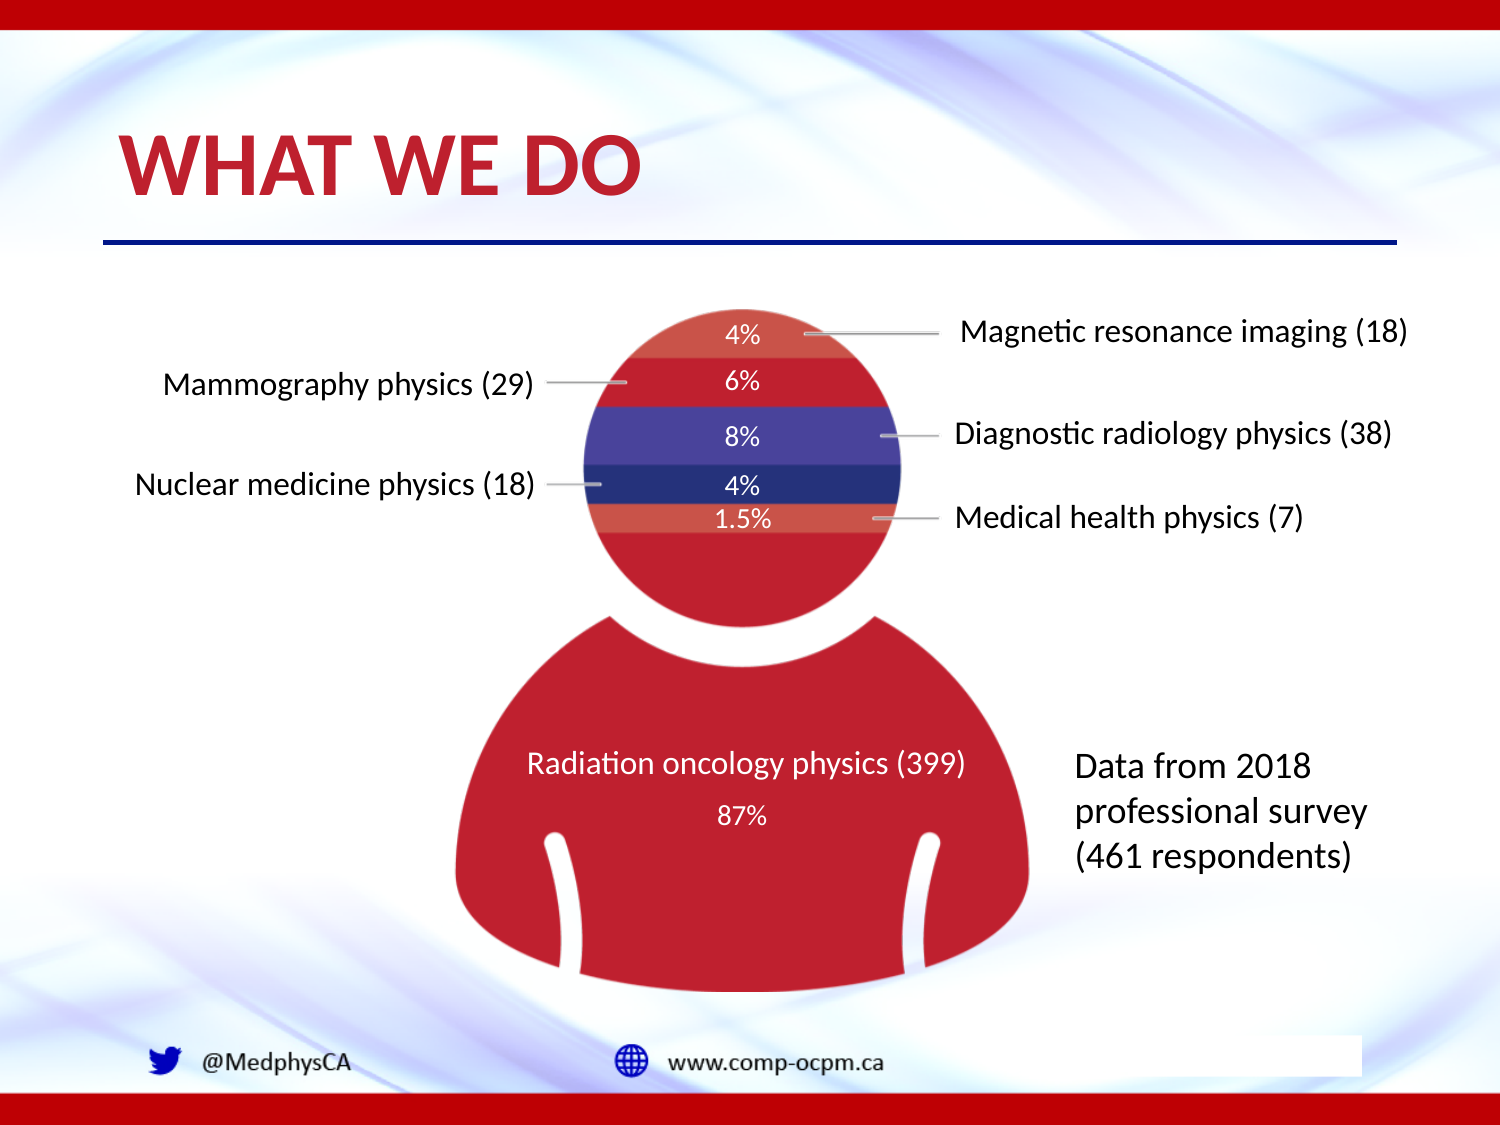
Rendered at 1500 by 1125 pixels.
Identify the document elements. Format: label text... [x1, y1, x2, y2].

text_box Diagnostic radiology physics (38) [1279, 404, 1495, 471]
text_box Mammography physics (29) [154, 354, 252, 421]
text_box Data from 2018 professional survey (461 respondents) [1279, 733, 1380, 884]
picture [0, 0, 1500, 1125]
text_box Medical health physics (7) [1279, 487, 1495, 555]
text_box Nuclear medicine physics (18) [127, 454, 252, 521]
text_box Magnetic resonance imaging (18) [952, 302, 1500, 369]
title WHAT WE DO [103, 40, 1397, 223]
